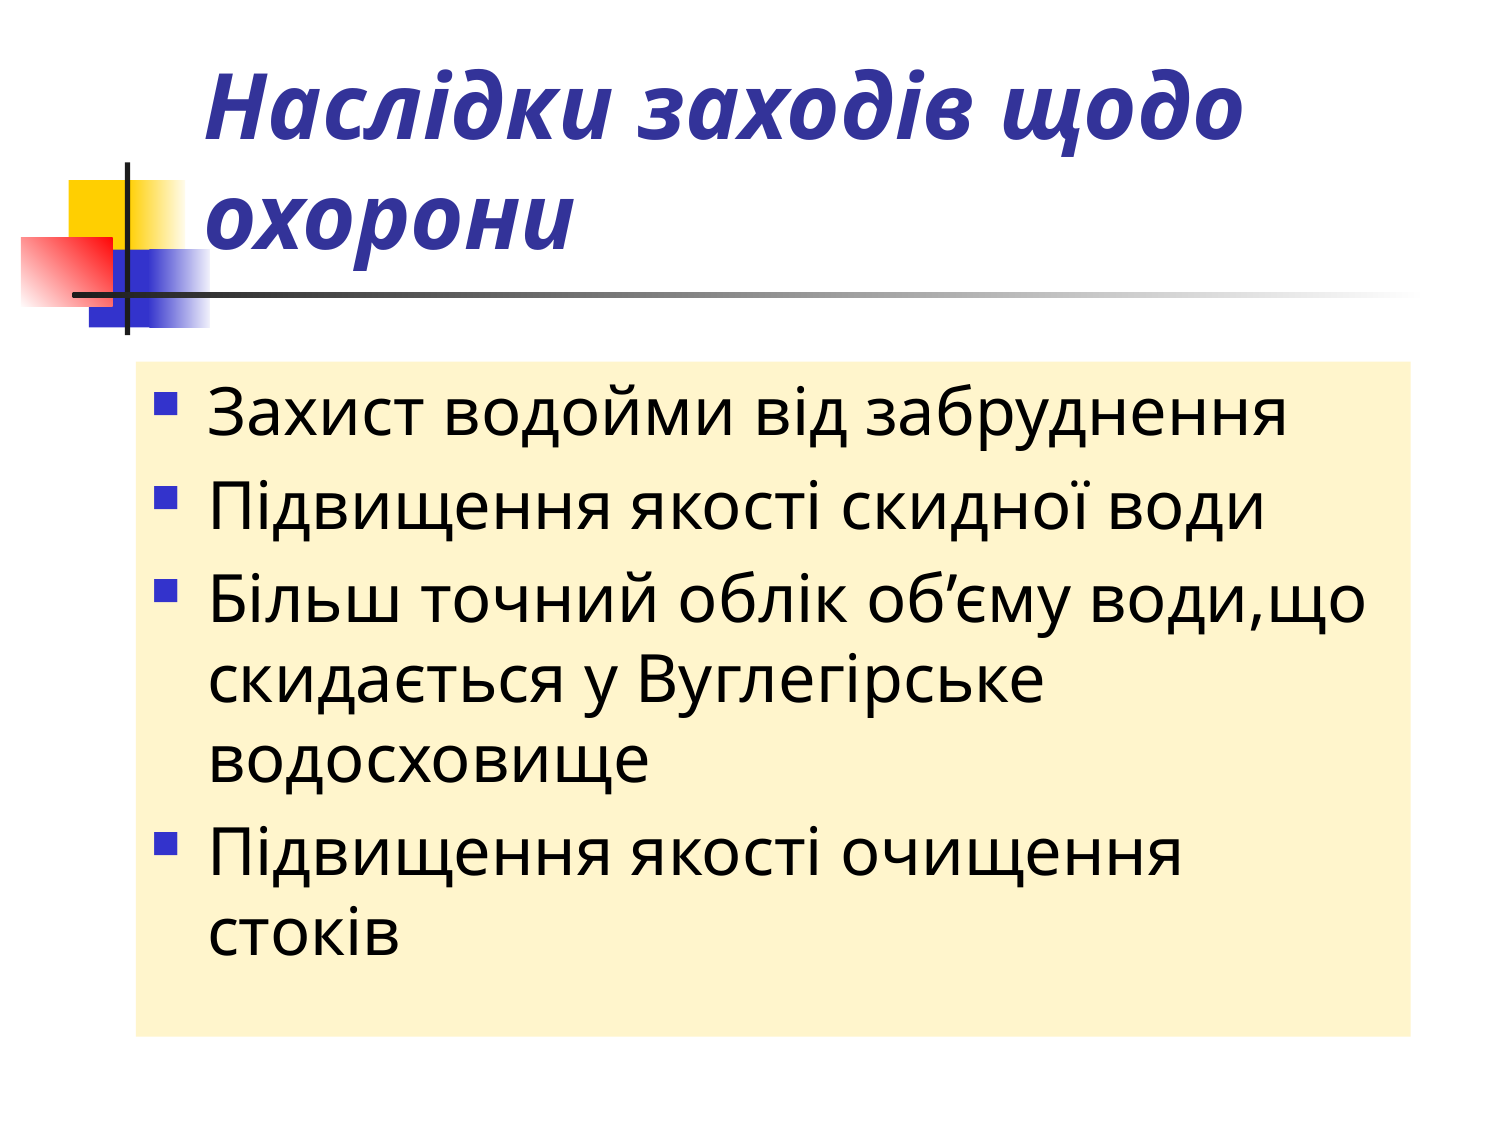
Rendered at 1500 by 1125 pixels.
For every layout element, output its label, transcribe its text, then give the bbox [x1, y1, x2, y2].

title Наслідки заходів щодо охорони [188, 34, 1468, 276]
list Захист водойми від забруднення Підвищення якості скидної води Більш точний облік об’єму води,що скидається у Вуглегірське водосховище Підвищення якості очищення стоків [135, 361, 1411, 1037]
